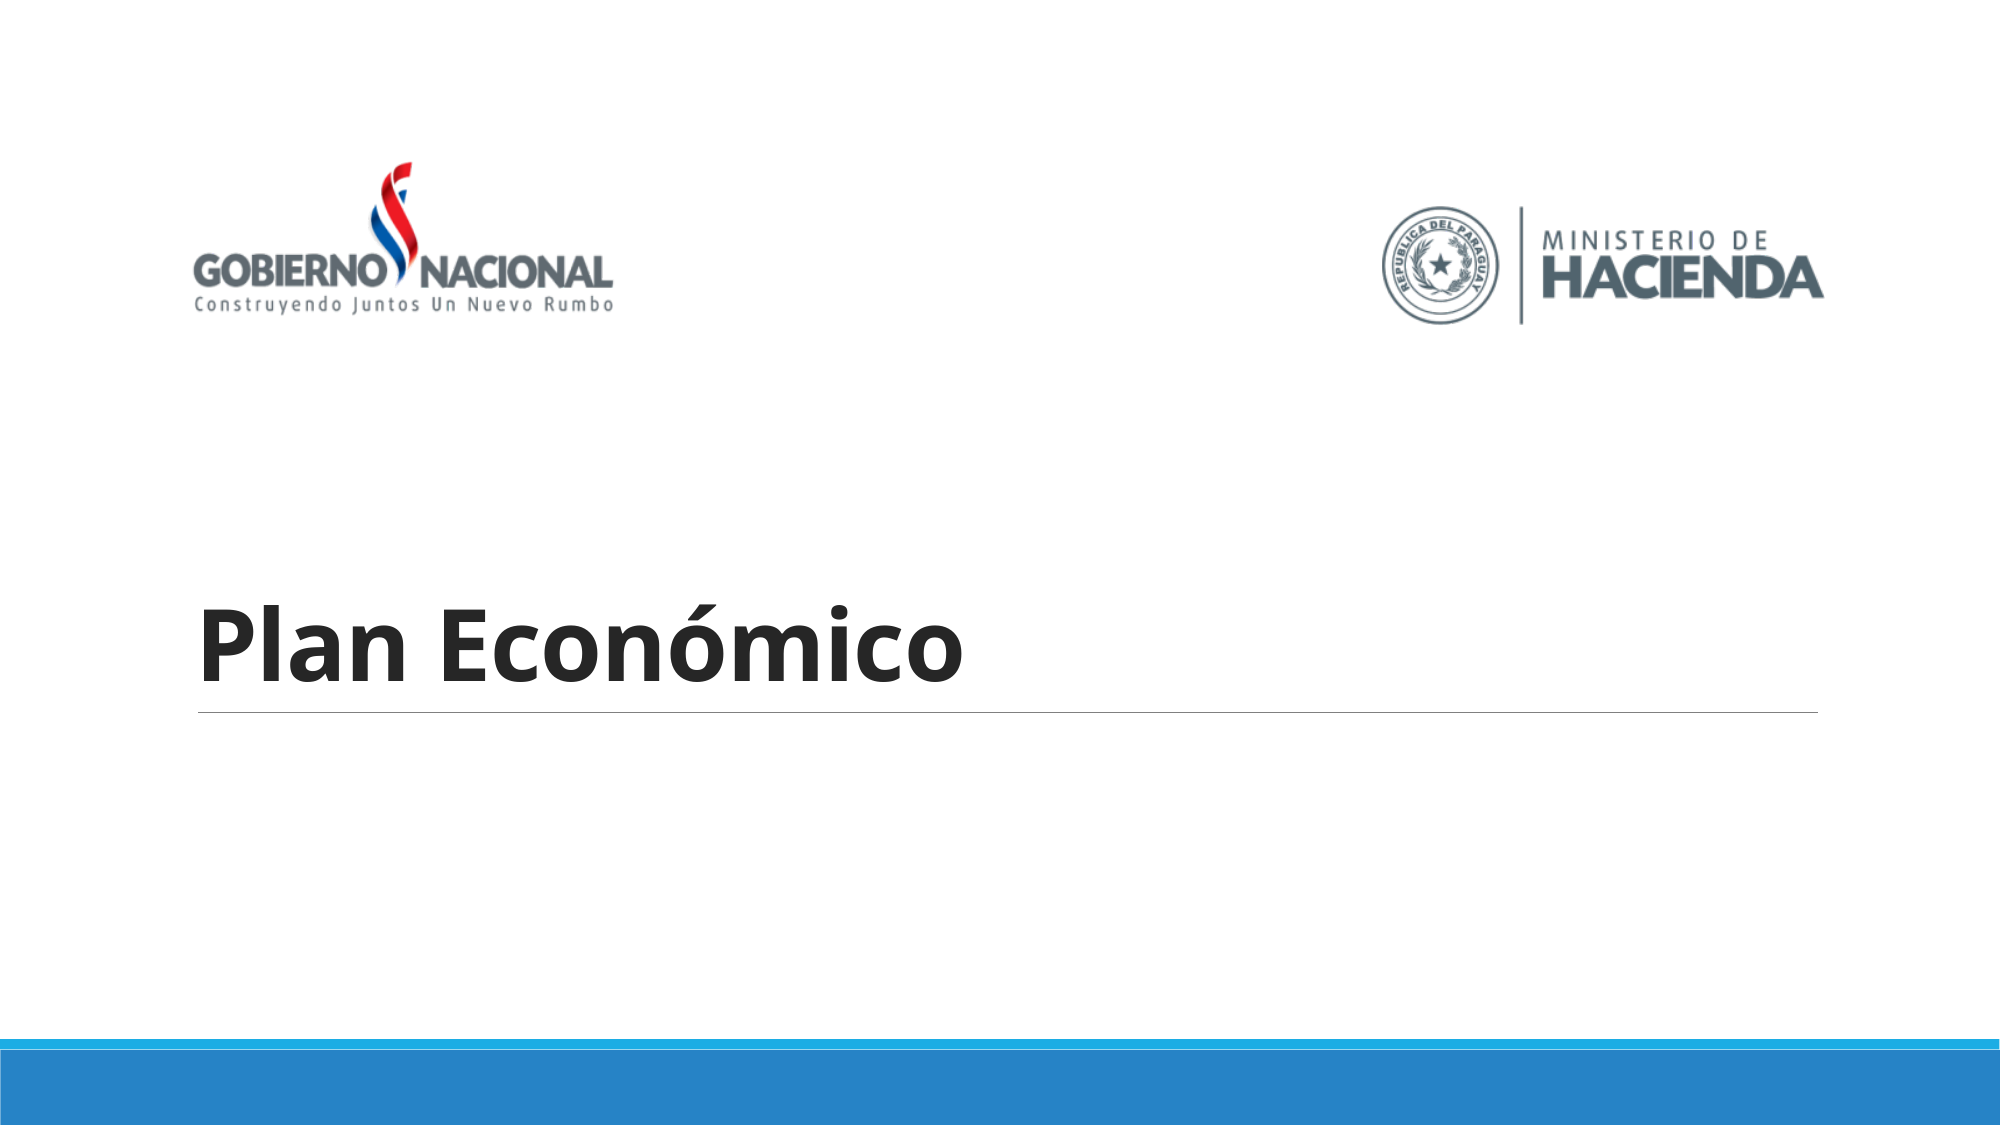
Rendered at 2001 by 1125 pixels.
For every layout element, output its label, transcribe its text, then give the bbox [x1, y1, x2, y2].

picture [1375, 200, 1831, 330]
title Plan Económico [180, 124, 1830, 710]
picture [179, 152, 628, 330]
